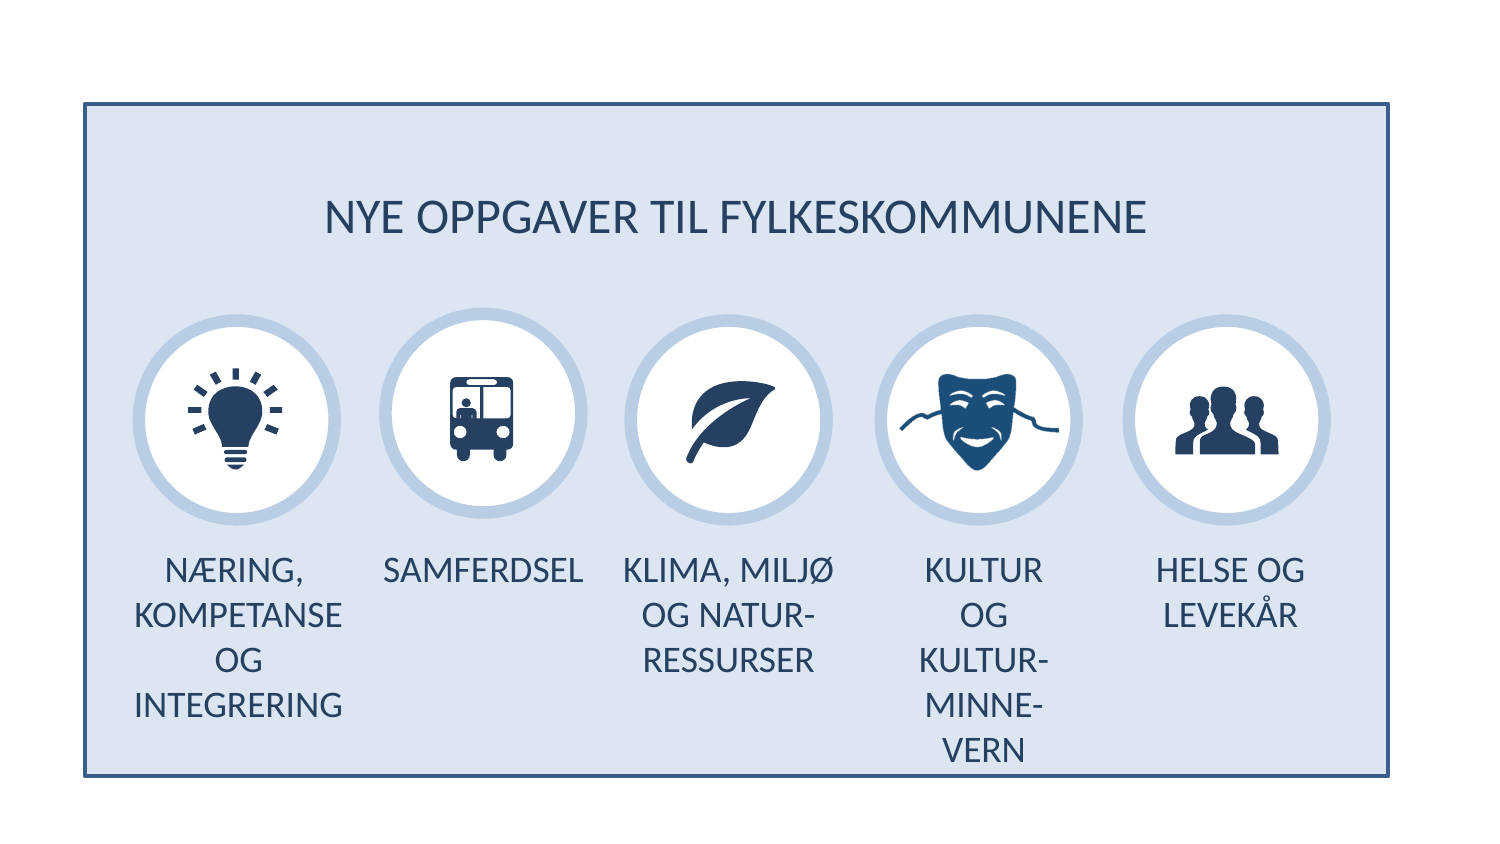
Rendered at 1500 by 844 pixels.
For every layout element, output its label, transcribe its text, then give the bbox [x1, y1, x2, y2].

text_box KULTUR OG KULTUR-MINNE-VERN [895, 539, 1073, 776]
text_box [1174, 386, 1279, 455]
text_box SAMFERDSEL [371, 539, 596, 596]
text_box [187, 368, 283, 471]
text_box [628, 318, 829, 522]
text_box [450, 377, 514, 462]
text_box [1126, 318, 1327, 522]
picture [894, 369, 1063, 473]
text_box [890, 318, 1079, 470]
text_box [898, 480, 1060, 522]
text_box NÆRING, KOMPETANSE OG INTEGRERING [118, 539, 359, 731]
text_box [686, 381, 776, 464]
text_box NYE OPPGAVER TIL FYLKESKOMMUNENE [84, 178, 1389, 250]
text_box KLIMA, MILJØ OG NATUR-RESSURSER [611, 539, 846, 686]
text_box [136, 318, 337, 522]
text_box [83, 102, 1390, 778]
text_box HELSE OG LEVEKÅR [1133, 539, 1328, 641]
text_box [383, 311, 584, 515]
text_box [878, 375, 889, 465]
